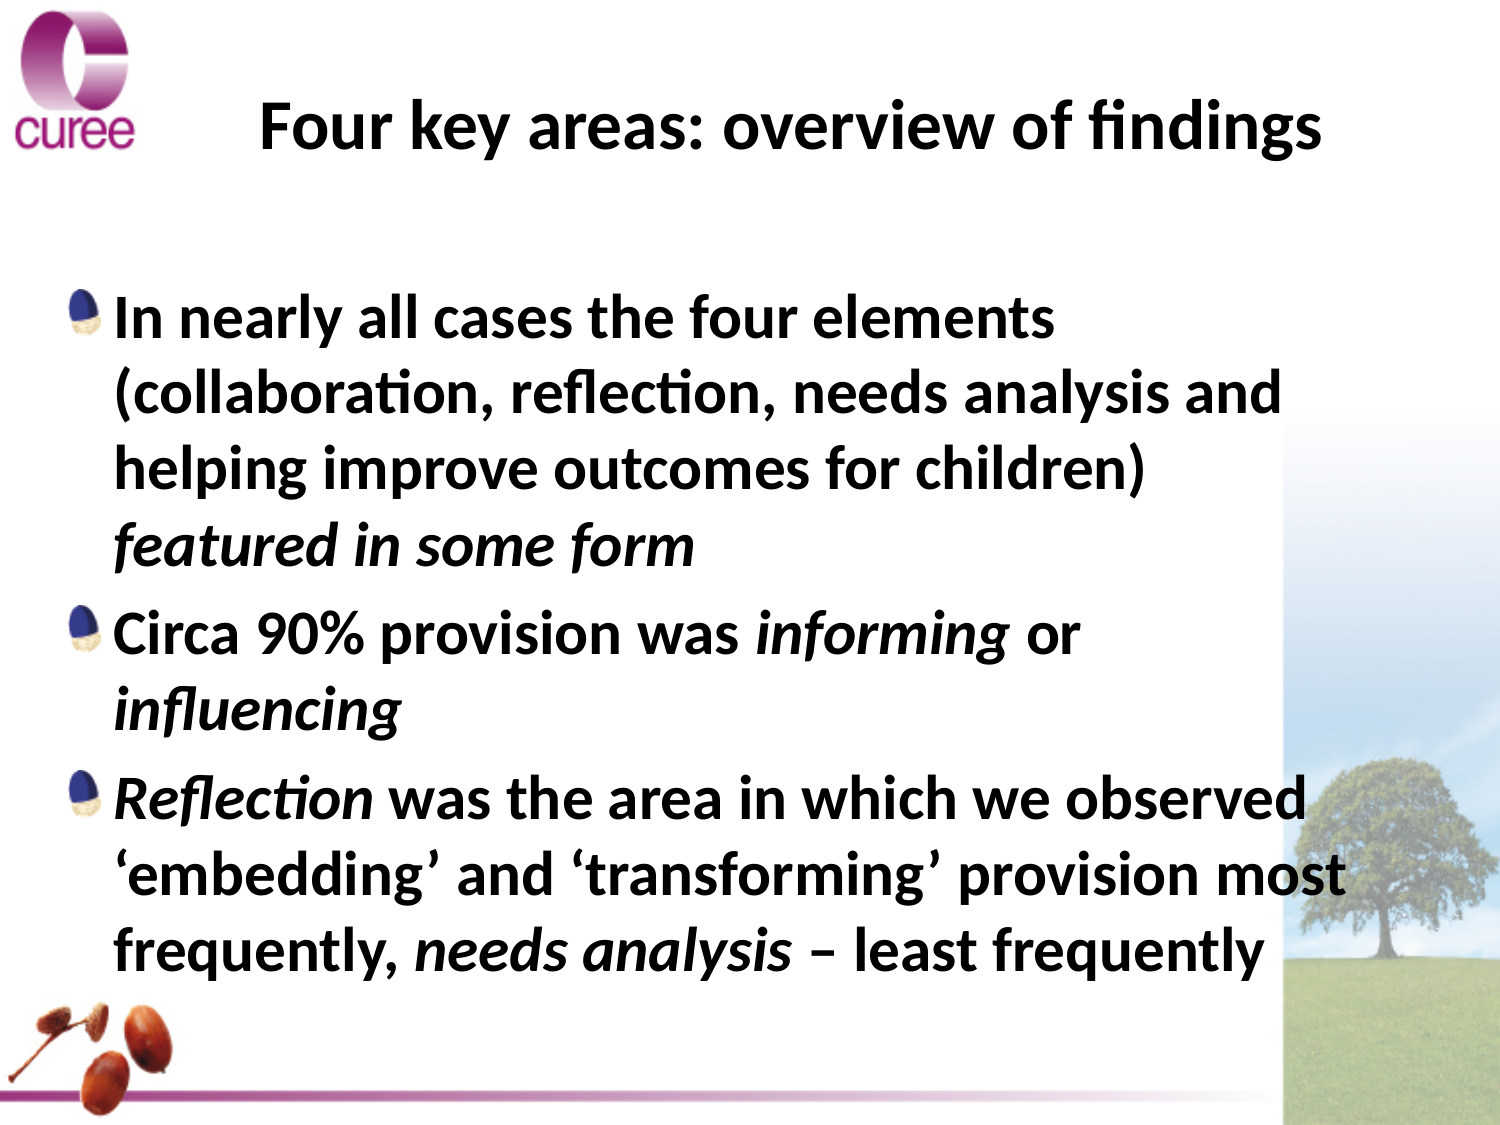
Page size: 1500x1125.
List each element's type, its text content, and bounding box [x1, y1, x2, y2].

list In nearly all cases the four elements (collaboration, reflection, needs analysis and helping improve outcomes for children) featured in some form Circa 90% provision was informing or influencing Reflection was the area in which we observed ‘embedding’ and ‘transforming’ provision most frequently, needs analysis – least frequently [53, 267, 1376, 1010]
title Four key areas: overview of findings [159, 45, 1425, 197]
picture [0, 0, 1500, 1125]
